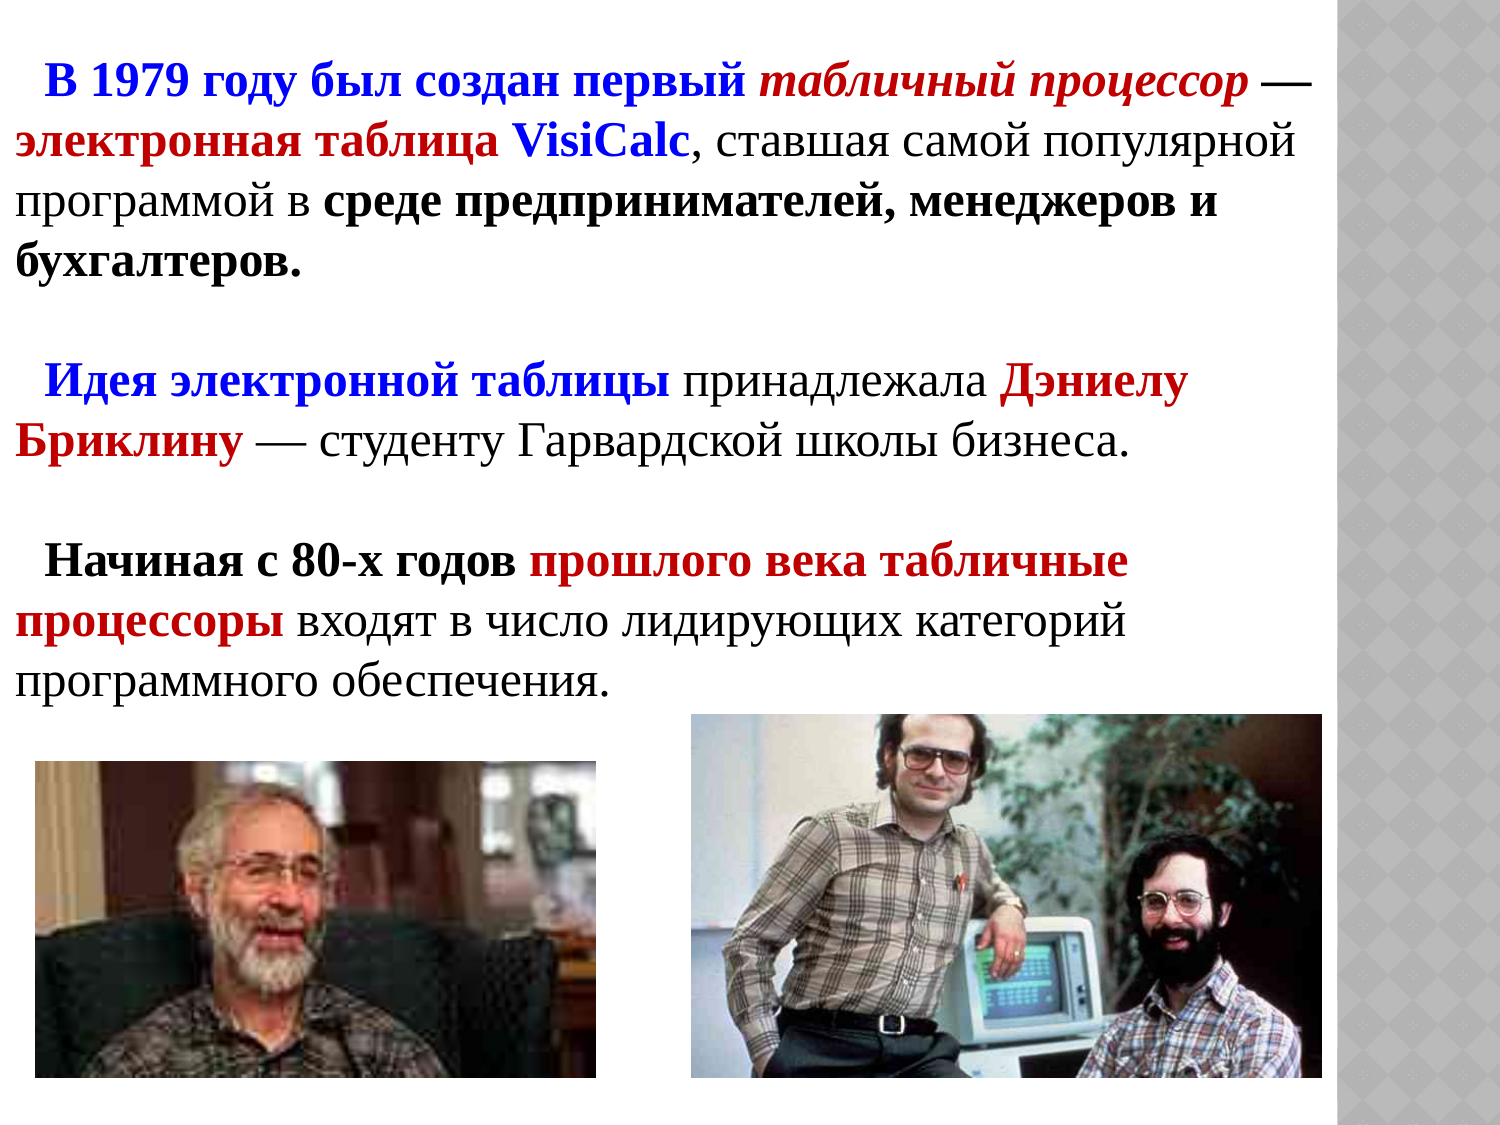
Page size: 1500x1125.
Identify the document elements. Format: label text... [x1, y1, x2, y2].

text_box В 1979 году был создан первый табличный процессор — электронная таблица VisiCalc, ставшая самой популярной программой в среде предпринимателей, менеджеров и бухгалтеров. Идея электронной таблицы принадлежала Дэниелу Бриклину — студенту Гарвардской школы бизнеса. Начиная с 80-х годов прошлого века табличные процессоры входят в число лидирующих категорий программного обеспечения. [0, 38, 1336, 714]
picture [690, 714, 1322, 1079]
picture [34, 761, 596, 1079]
